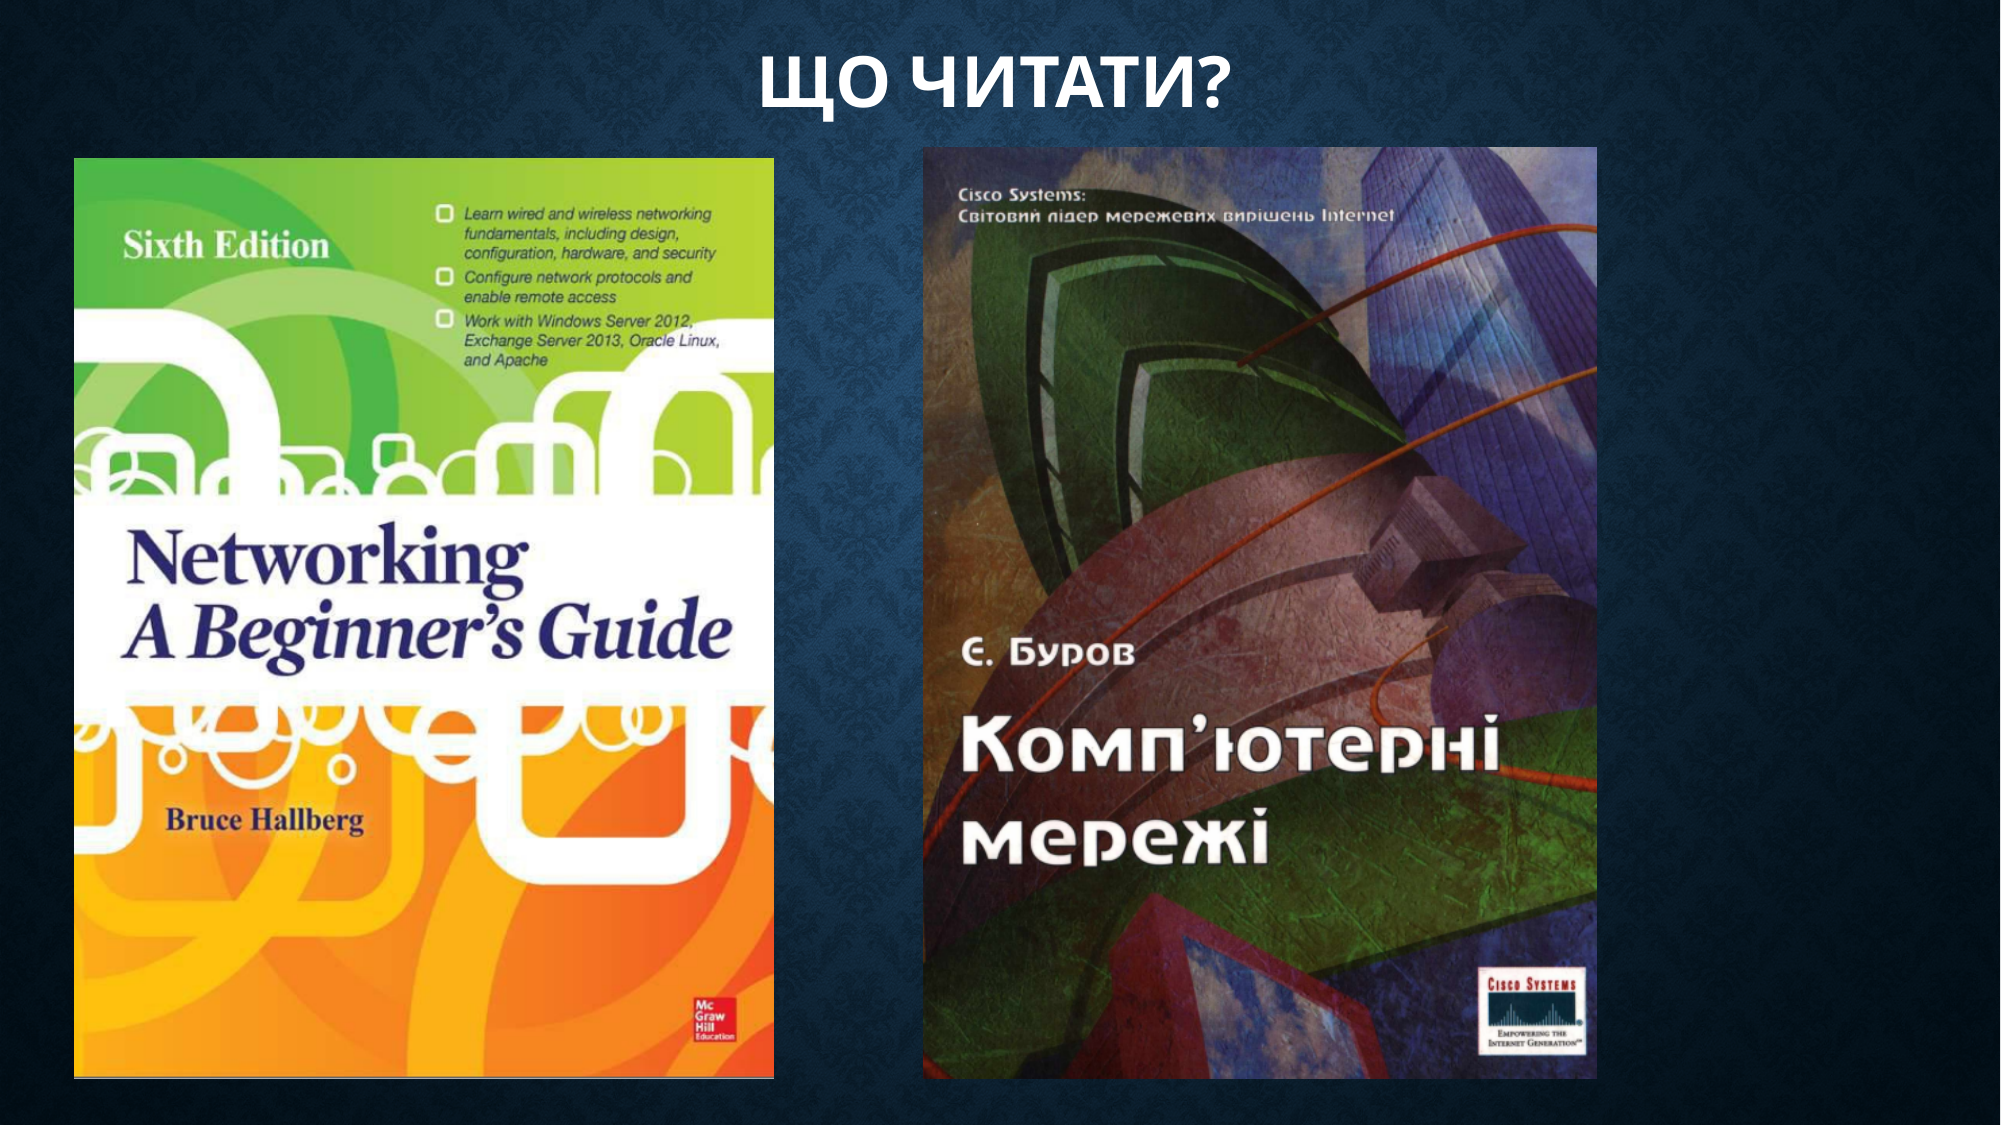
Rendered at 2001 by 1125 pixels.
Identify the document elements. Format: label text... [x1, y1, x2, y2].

picture [923, 146, 1597, 1079]
picture [74, 158, 774, 1079]
title Що читатИ? [423, 10, 1565, 159]
